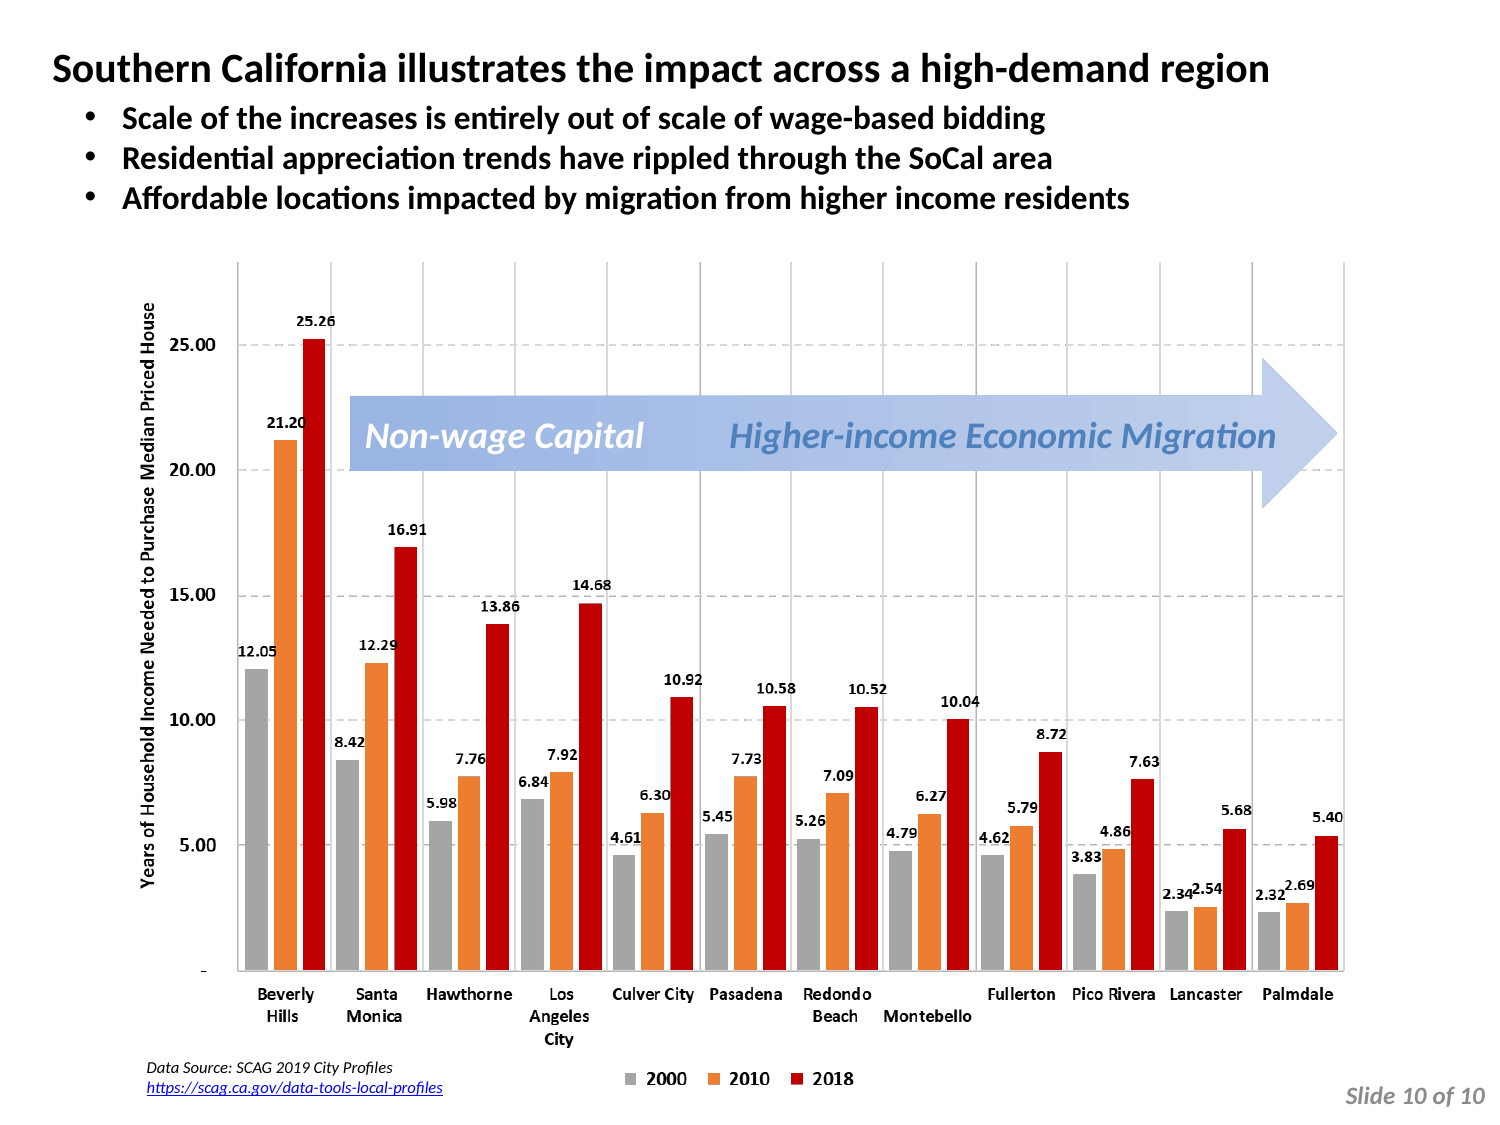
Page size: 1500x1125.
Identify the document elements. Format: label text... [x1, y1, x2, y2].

slide_number Slide 10 of 10 [1311, 1065, 1500, 1125]
text_box Scale of the increases is entirely out of scale of wage-based bidding Residential appreciation trends have rippled through the SoCal area Affordable locations impacted by migration from higher income residents [69, 99, 1475, 224]
text_box Southern California illustrates the impact across a high-demand region [37, 33, 1488, 99]
picture [110, 262, 1364, 1107]
